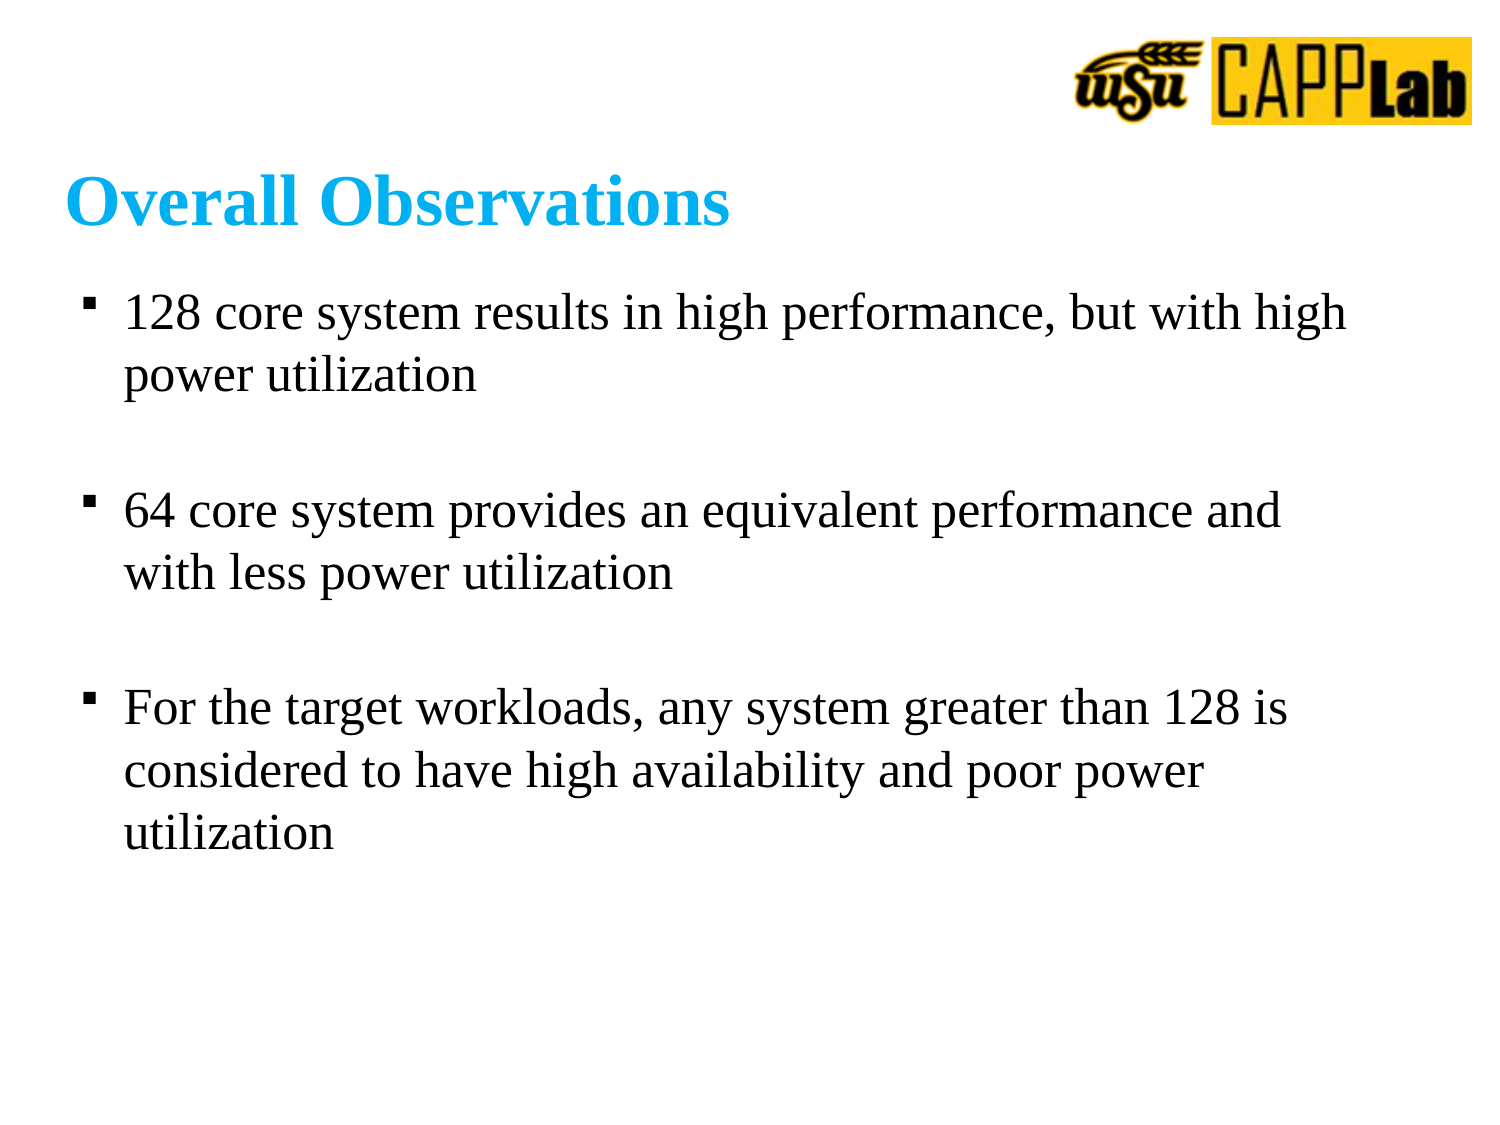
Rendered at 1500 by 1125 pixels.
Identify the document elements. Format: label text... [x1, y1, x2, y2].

picture [1074, 37, 1472, 126]
list 128 core system results in high performance, but with high power utilization 64 core system provides an equivalent performance and with less power utilization For the target workloads, any system greater than 128 is considered to have high availability and poor power utilization [50, 262, 1393, 913]
title Overall Observations [50, 137, 1393, 248]
